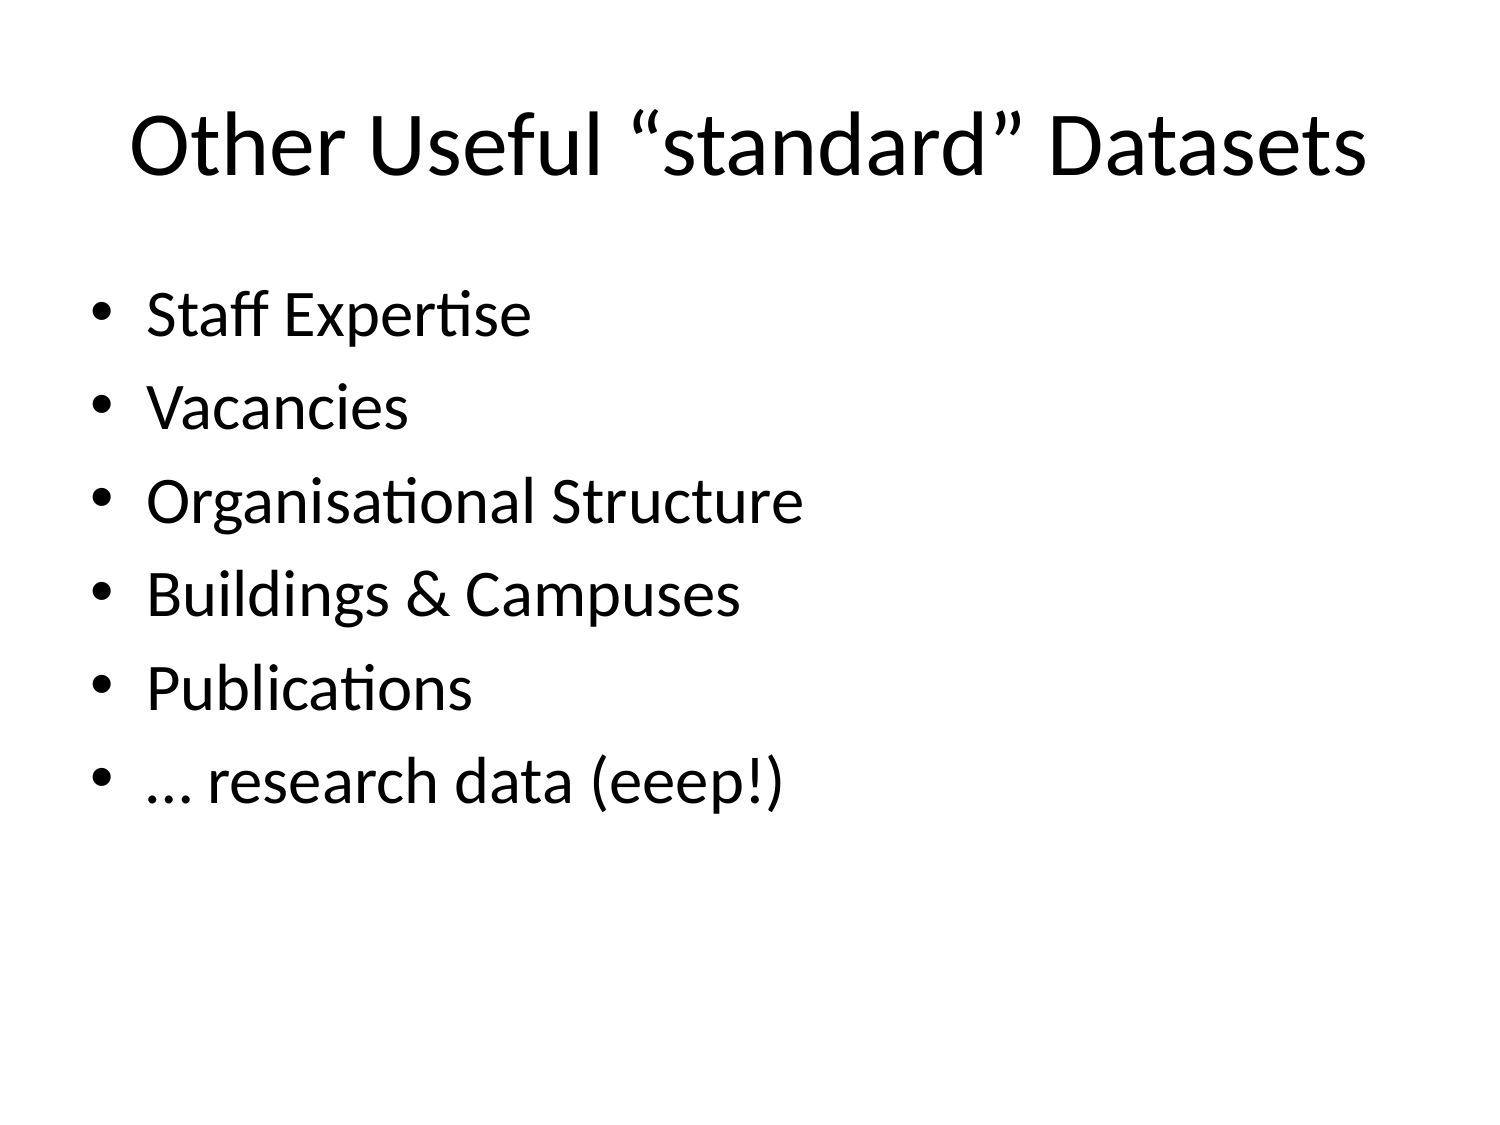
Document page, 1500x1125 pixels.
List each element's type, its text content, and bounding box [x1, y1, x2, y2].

title Other Useful “standard” Datasets [75, 45, 1425, 233]
list Staff Expertise Vacancies Organisational Structure Buildings & Campuses Publications … research data (eeep!) [75, 262, 1425, 1005]
